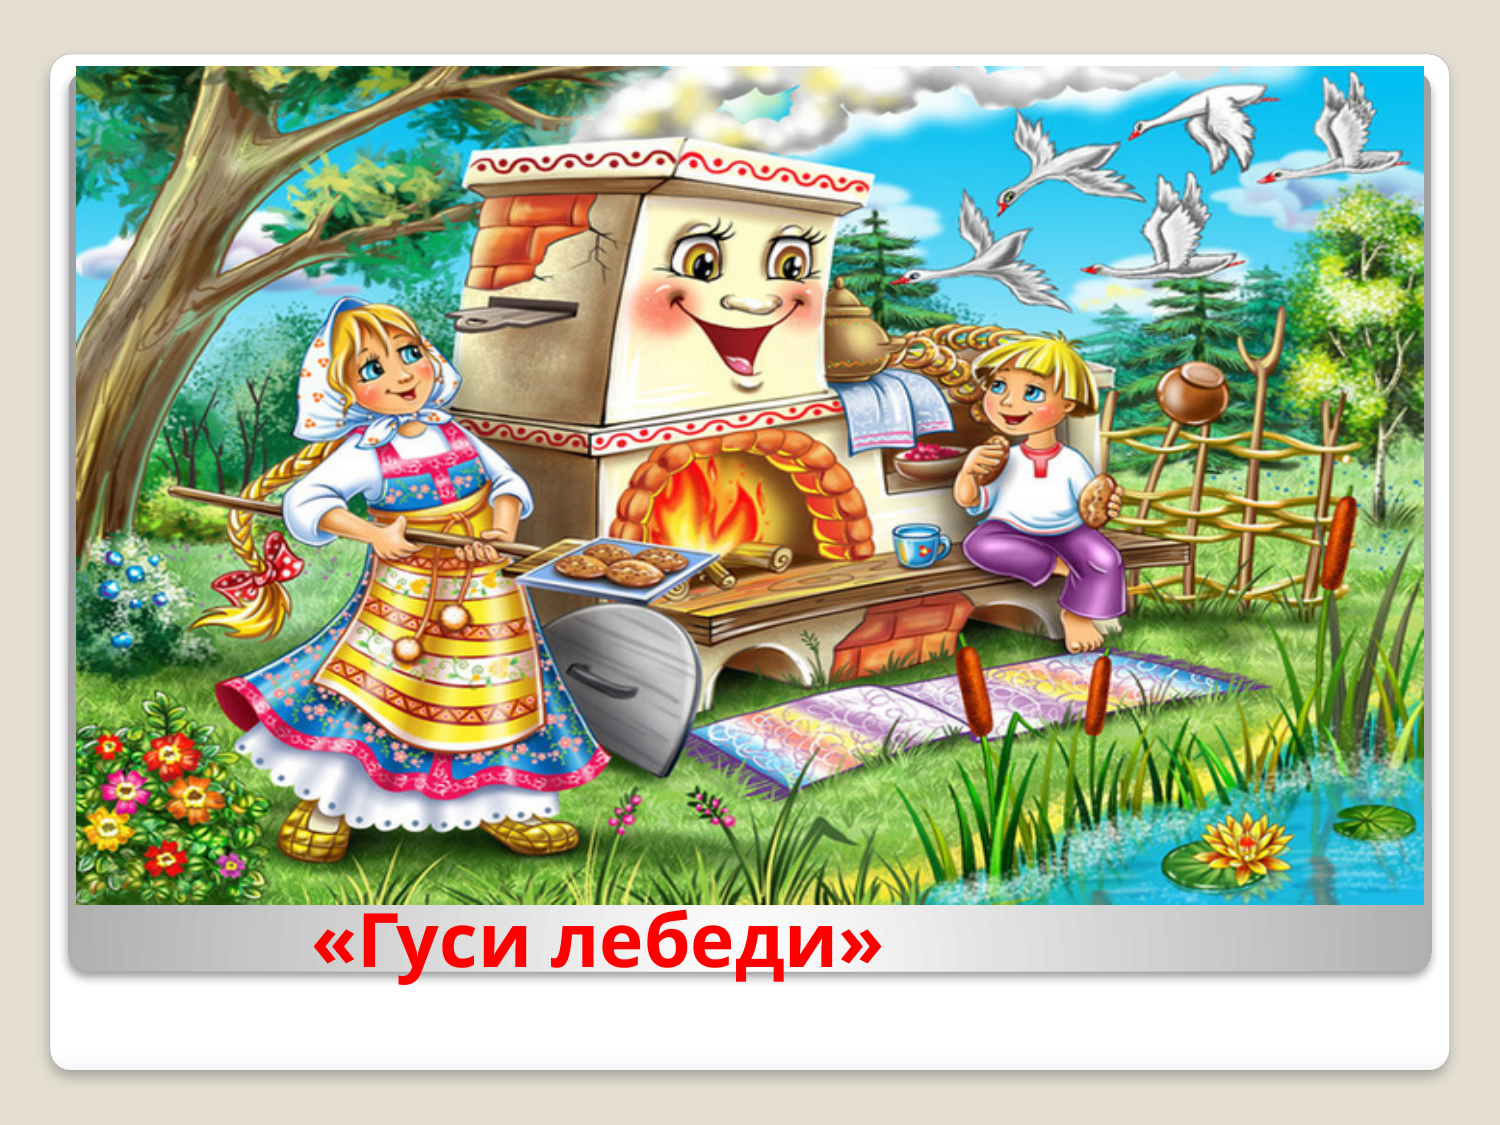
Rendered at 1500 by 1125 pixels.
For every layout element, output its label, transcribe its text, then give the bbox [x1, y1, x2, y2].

title «Гуси лебеди» [82, 915, 1425, 990]
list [76, 66, 1424, 906]
